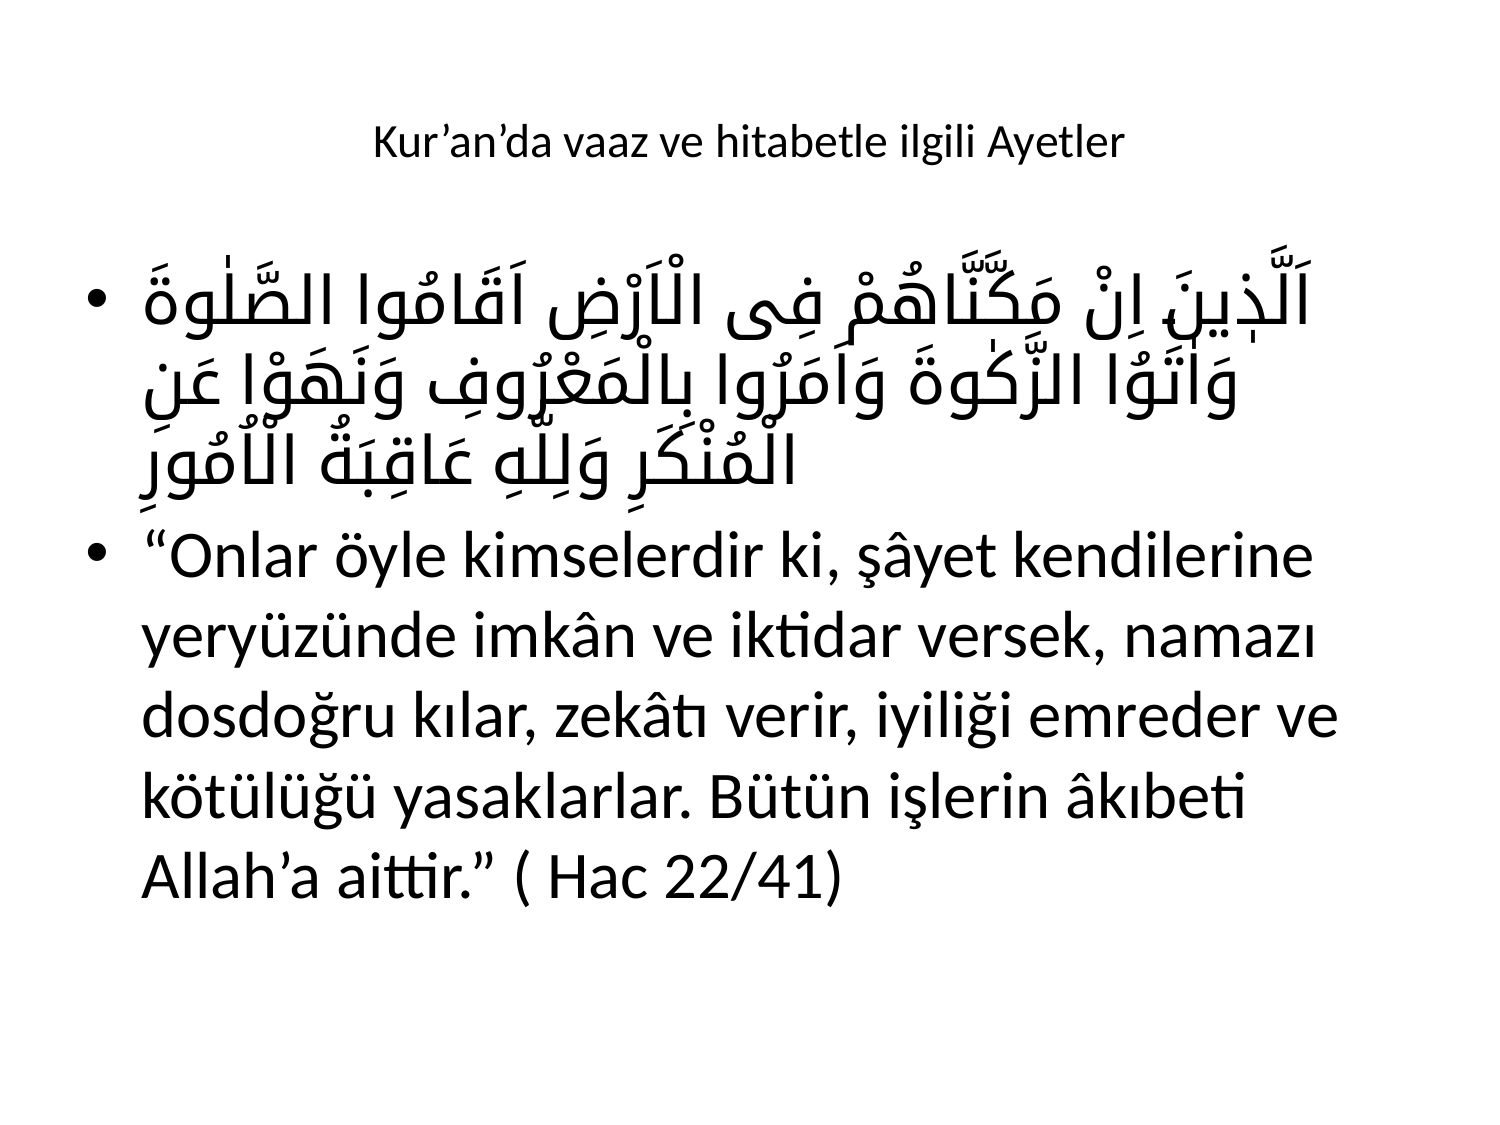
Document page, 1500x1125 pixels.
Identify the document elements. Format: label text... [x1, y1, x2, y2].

title Kur’an’da vaaz ve hitabetle ilgili Ayetler [75, 45, 1425, 233]
list اَلَّذٖينَ اِنْ مَكَّنَّاهُمْ فِى الْاَرْضِ اَقَامُوا الصَّلٰوةَ وَاٰتَوُا الزَّكٰوةَ وَاَمَرُوا بِالْمَعْرُوفِ وَنَهَوْا عَنِ الْمُنْكَرِ وَلِلّٰهِ عَاقِبَةُ الْاُمُورِ “Onlar öyle kimselerdir ki, şâyet kendilerine yeryüzünde imkân ve iktidar versek, namazı dosdoğru kılar, zekâtı verir, iyiliği emreder ve kötülüğü yasaklarlar. Bütün işlerin âkıbeti Allah’a aittir.” ( Hac 22/41) [70, 249, 1421, 993]
